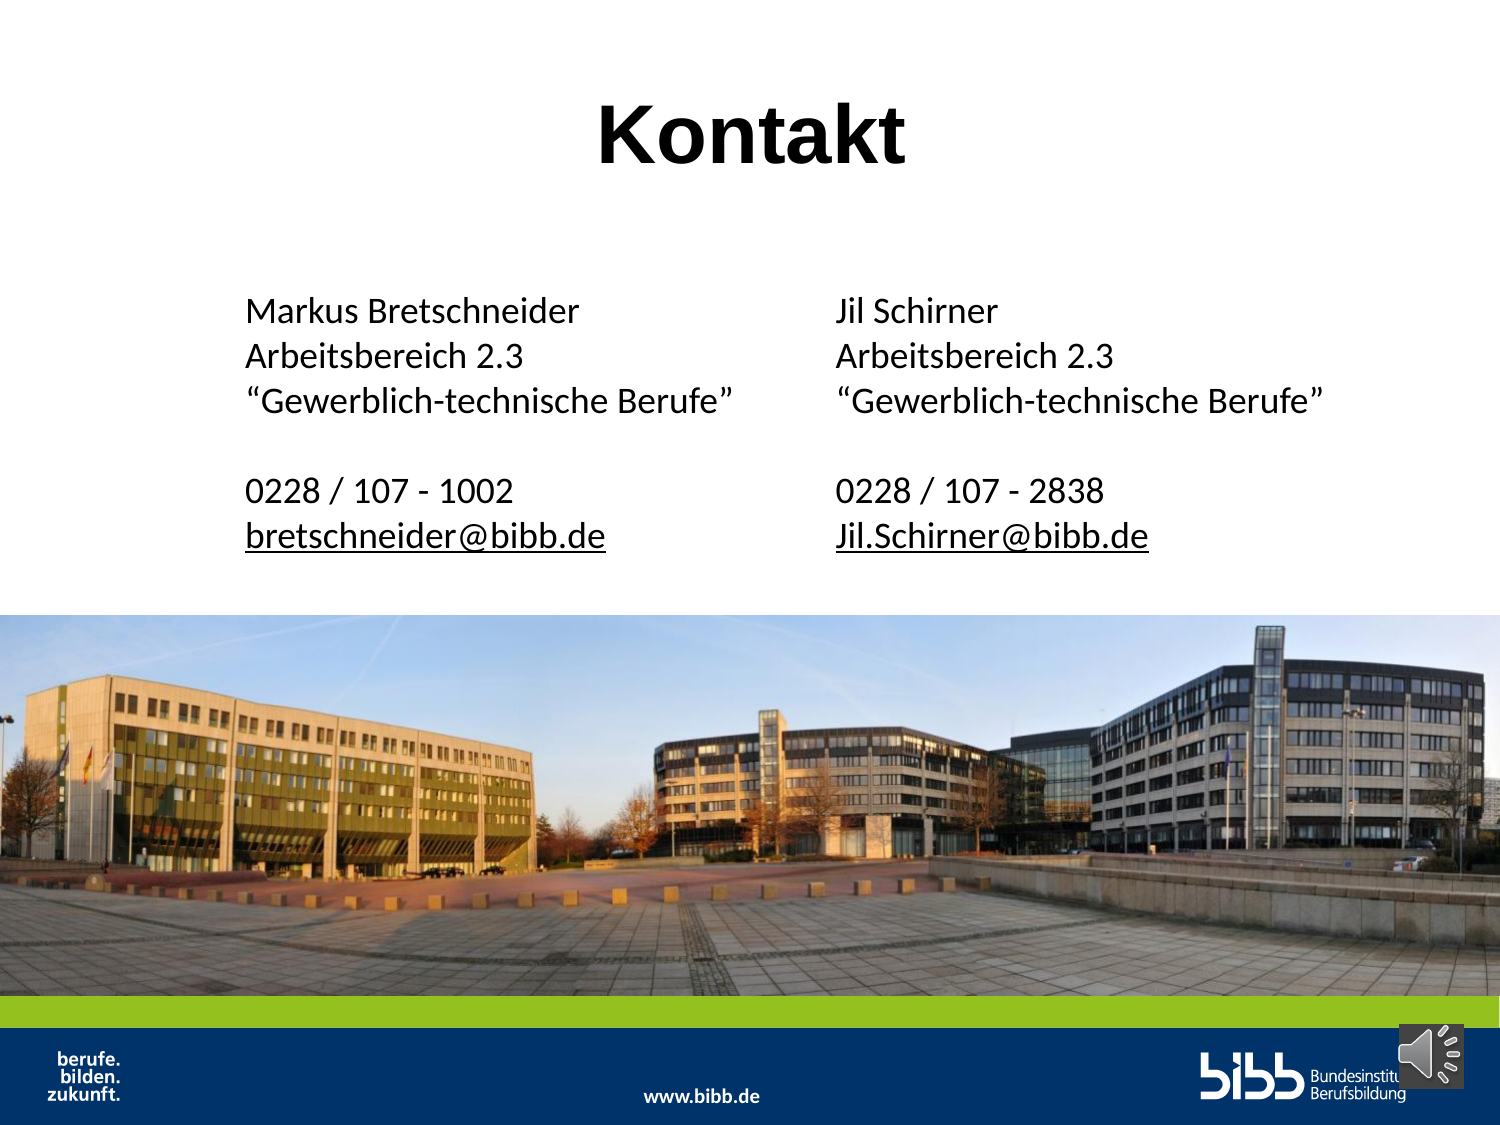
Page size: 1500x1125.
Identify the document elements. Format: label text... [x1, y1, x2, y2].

picture [41, 1034, 130, 1124]
picture [1175, 1022, 1465, 1125]
picture [0, 615, 1500, 996]
text_box Kontakt [149, 73, 1353, 188]
text_box Jil Schirner Arbeitsbereich 2.3 “Gewerblich-technische Berufe” 0228 / 107 - 2838 Jil.Schirner@bibb.de [820, 278, 1341, 564]
text_box Markus Bretschneider Arbeitsbereich 2.3 “Gewerblich-technische Berufe” 0228 / 107 - 1002 bretschneider@bibb.de [230, 278, 750, 564]
